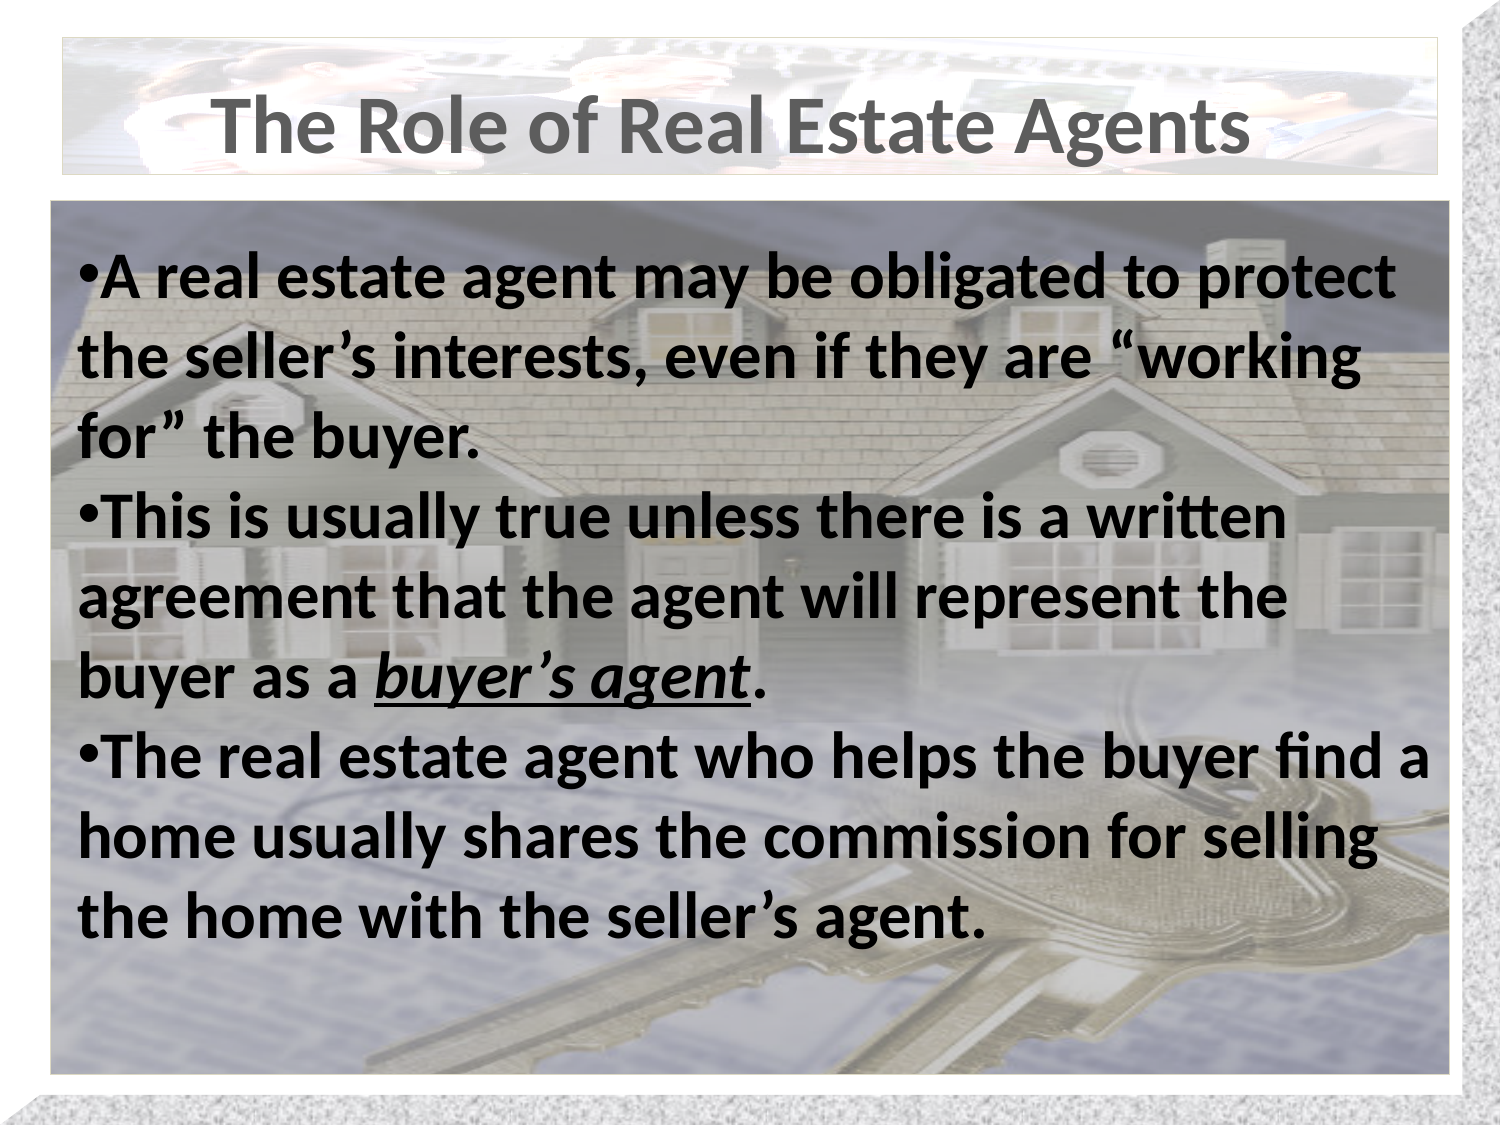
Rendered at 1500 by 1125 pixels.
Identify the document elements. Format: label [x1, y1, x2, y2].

picture [62, 37, 1439, 176]
text_box [0, 0, 1500, 1125]
picture [51, 201, 1449, 1074]
